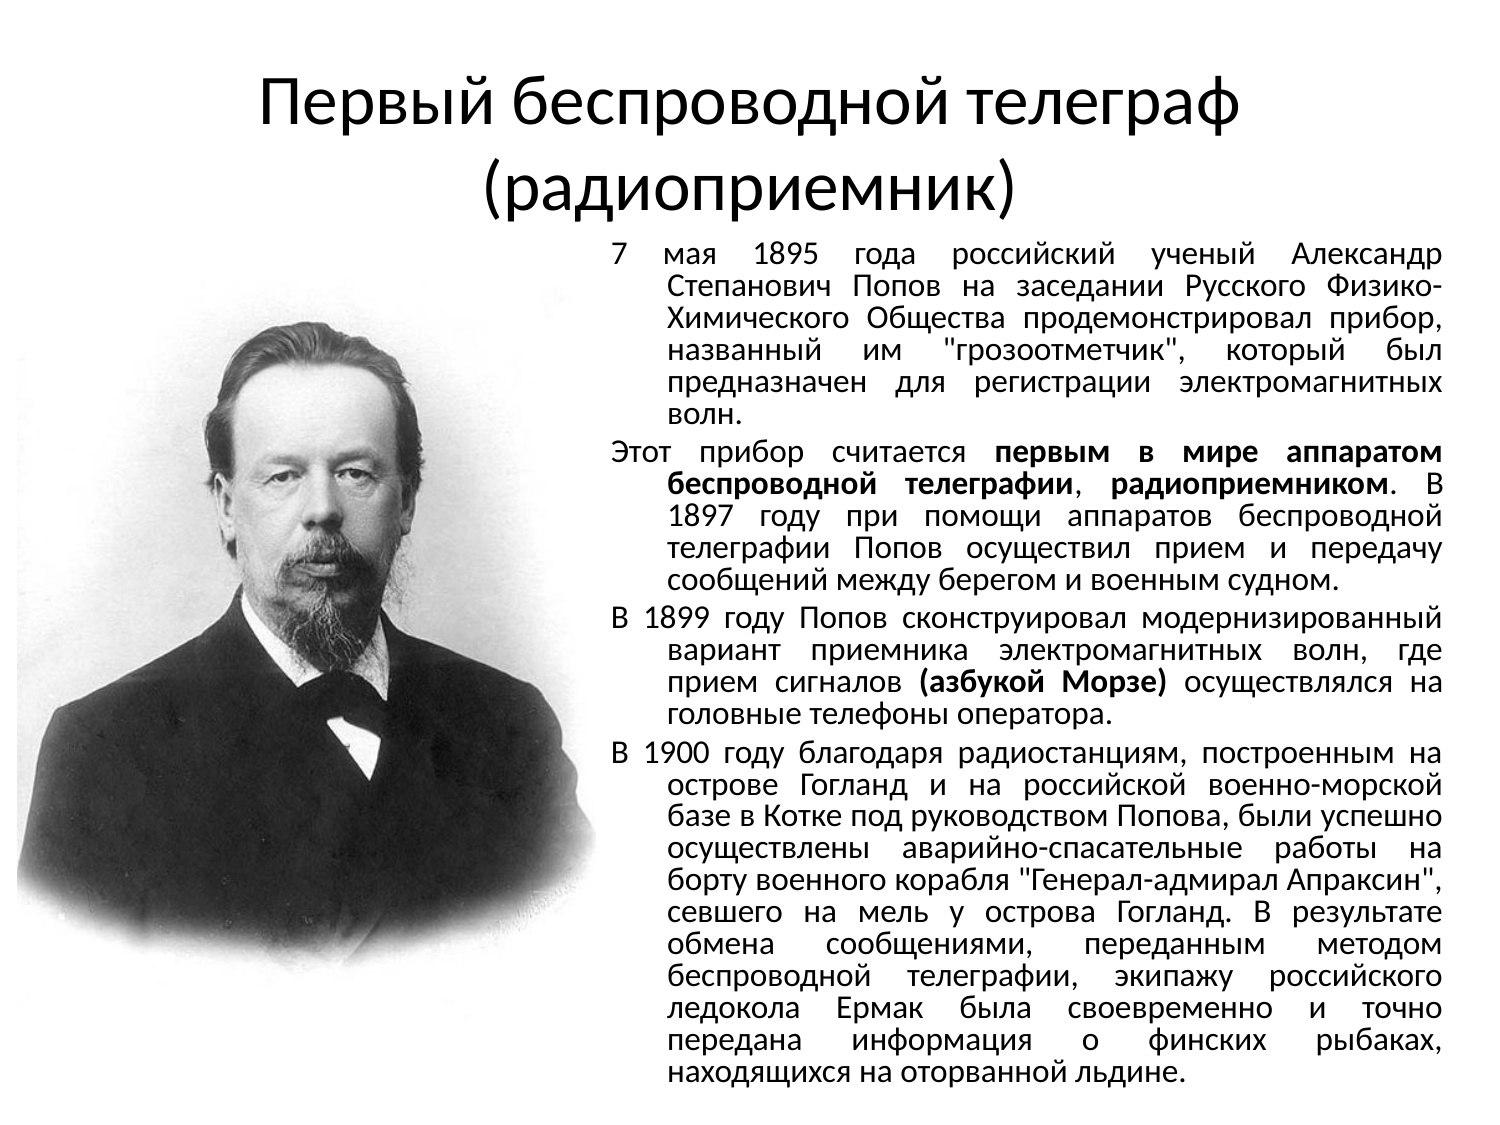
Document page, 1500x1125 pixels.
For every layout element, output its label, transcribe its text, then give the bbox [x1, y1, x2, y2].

picture [17, 279, 596, 1024]
list 7 мая 1895 года российский ученый Александр Степанович Попов на заседании Русского Физико-Химического Общества продемонстрировал прибор, названный им "грозоотметчик", который был предназначен для регистрации электромагнитных волн. Этот прибор считается первым в мире аппаратом беспроводной телеграфии, радиоприемником. В 1897 году при помощи аппаратов беспроводной телеграфии Попов осуществил прием и передачу сообщений между берегом и военным судном. В 1899 году Попов сконструировал модернизированный вариант приемника электромагнитных волн, где прием сигналов (азбукой Морзе) осуществлялся на головные телефоны оператора. В 1900 году благодаря радиостанциям, построенным на острове Гогланд и на российской военно-морской базе в Котке под руководством Попова, были успешно осуществлены аварийно-спасательные работы на борту военного корабля "Генерал-адмирал Апраксин", севшего на мель у острова Гогланд. В результате обмена сообщениями, переданным методом беспроводной телеграфии, экипажу российского ледокола Ермак была своевременно и точно передана информация о финских рыбаках, находящихся на оторванной льдине. [595, 231, 1459, 1005]
title Первый беспроводной телеграф (радиоприемник) [75, 45, 1425, 233]
